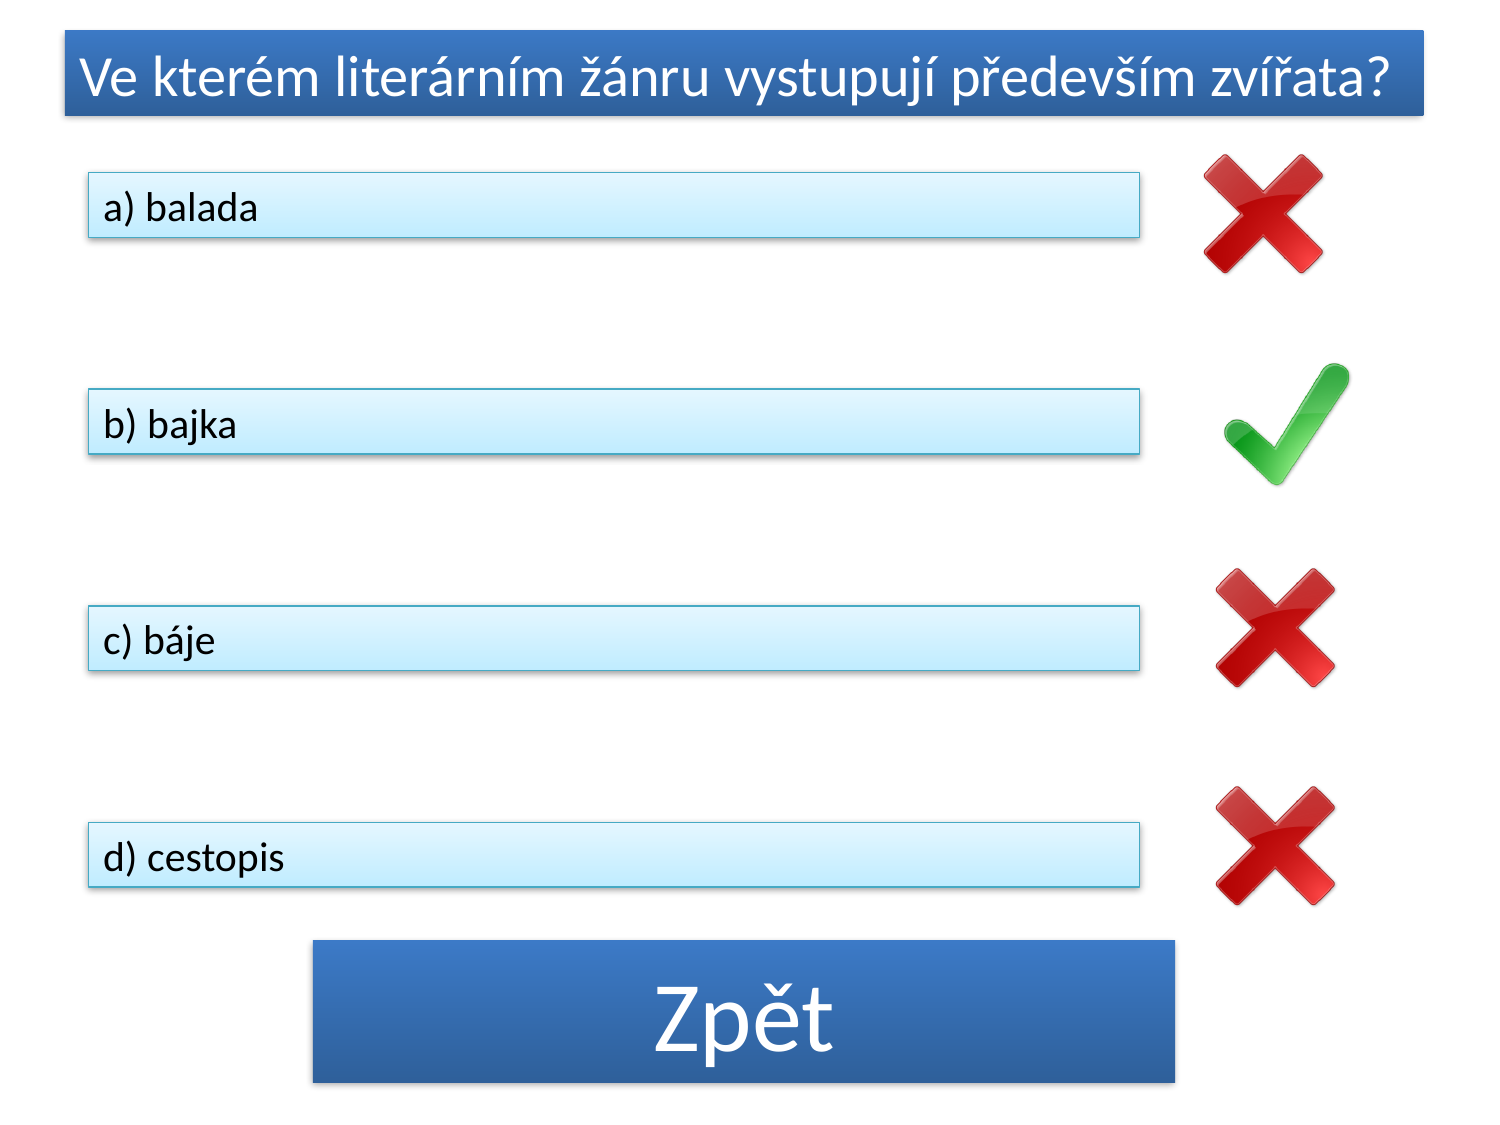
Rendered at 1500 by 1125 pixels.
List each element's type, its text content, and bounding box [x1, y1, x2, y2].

picture [1210, 780, 1341, 911]
text_box Ve kterém literárním žánru vystupují především zvířata? [64, 30, 1424, 116]
text_box c) báje [88, 605, 1140, 671]
text_box b) bajka [88, 388, 1140, 455]
text_box Zpět [312, 940, 1176, 1083]
picture [1222, 361, 1353, 492]
picture [1198, 148, 1329, 280]
text_box a) balada [88, 172, 1140, 238]
text_box d) cestopis [88, 822, 1140, 888]
picture [1210, 562, 1341, 693]
